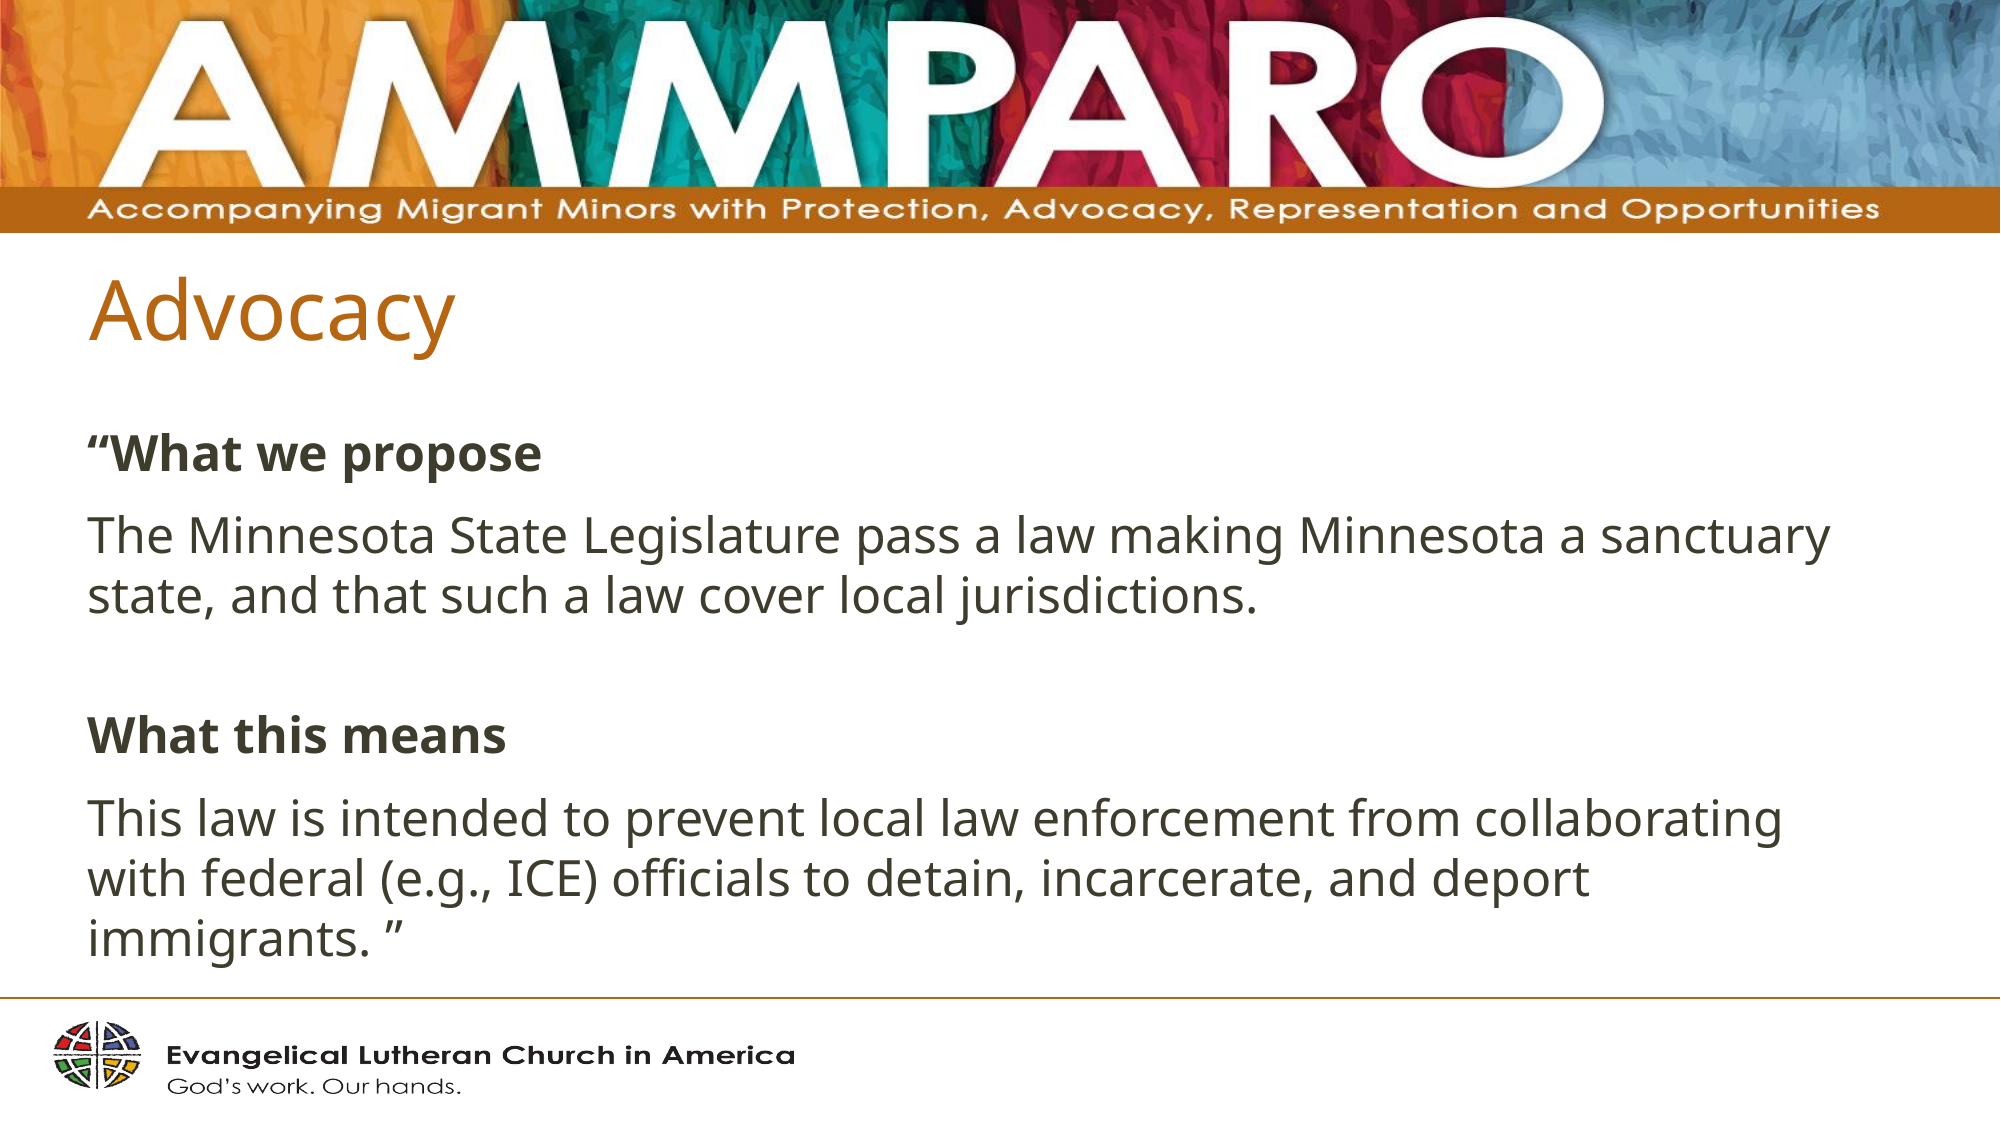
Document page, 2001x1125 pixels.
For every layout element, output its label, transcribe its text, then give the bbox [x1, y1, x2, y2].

picture [53, 1021, 794, 1094]
picture [0, 0, 2000, 233]
title Advocacy [89, 249, 1906, 394]
list “What we propose The Minnesota State Legislature pass a law making Minnesota a sanctuary state, and that such a law cover local jurisdictions. What this means This law is intended to prevent local law enforcement from collaborating with federal (e.g., ICE) officials to detain, incarcerate, and deport immigrants. ” [61, 413, 1873, 985]
